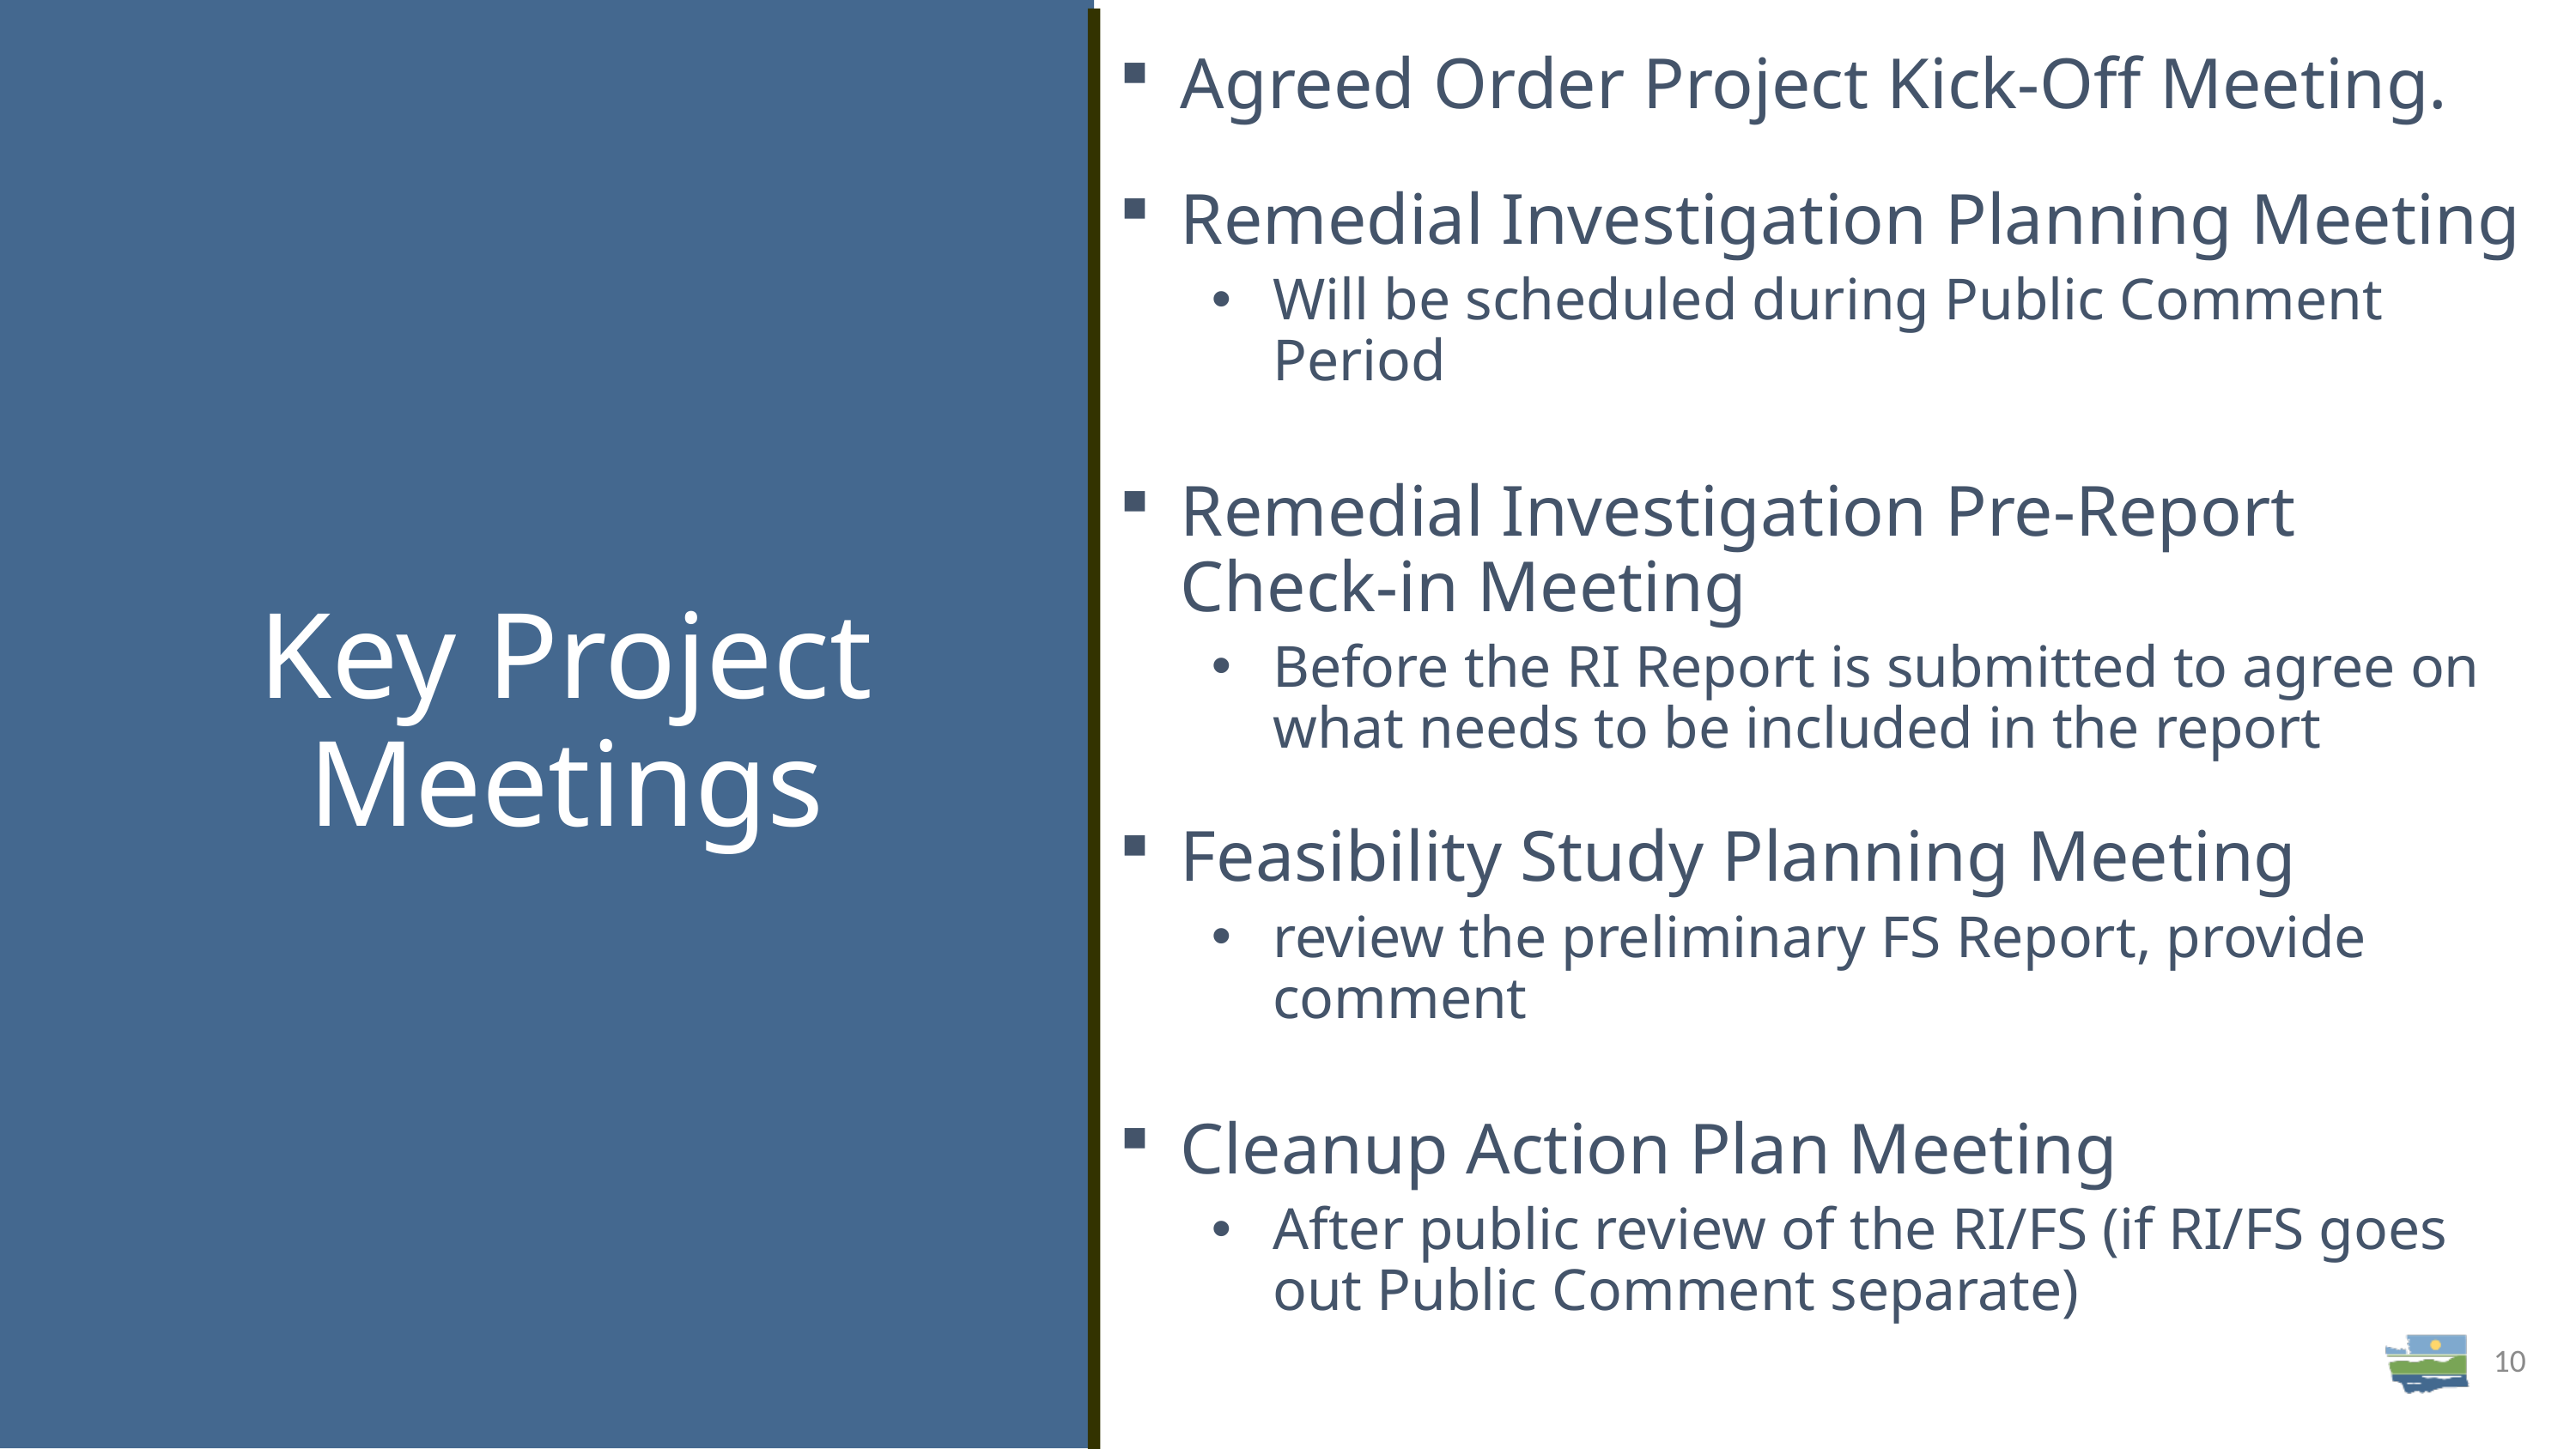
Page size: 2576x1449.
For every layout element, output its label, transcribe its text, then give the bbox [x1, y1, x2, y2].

picture [2382, 1388, 2472, 1397]
title Key Project Meetings [136, 294, 996, 1155]
list Agreed Order Project Kick-Off Meeting. Remedial Investigation Planning Meeting Will be scheduled during Public Comment Period Remedial Investigation Pre-Report Check-in Meeting Before the RI Report is submitted to agree on what needs to be included in the report Feasibility Study Planning Meeting review the preliminary FS Report, provide comment Cleanup Action Plan Meeting After public review of the RI/FS (if RI/FS goes out Public Comment separate) [1106, 41, 2545, 1388]
